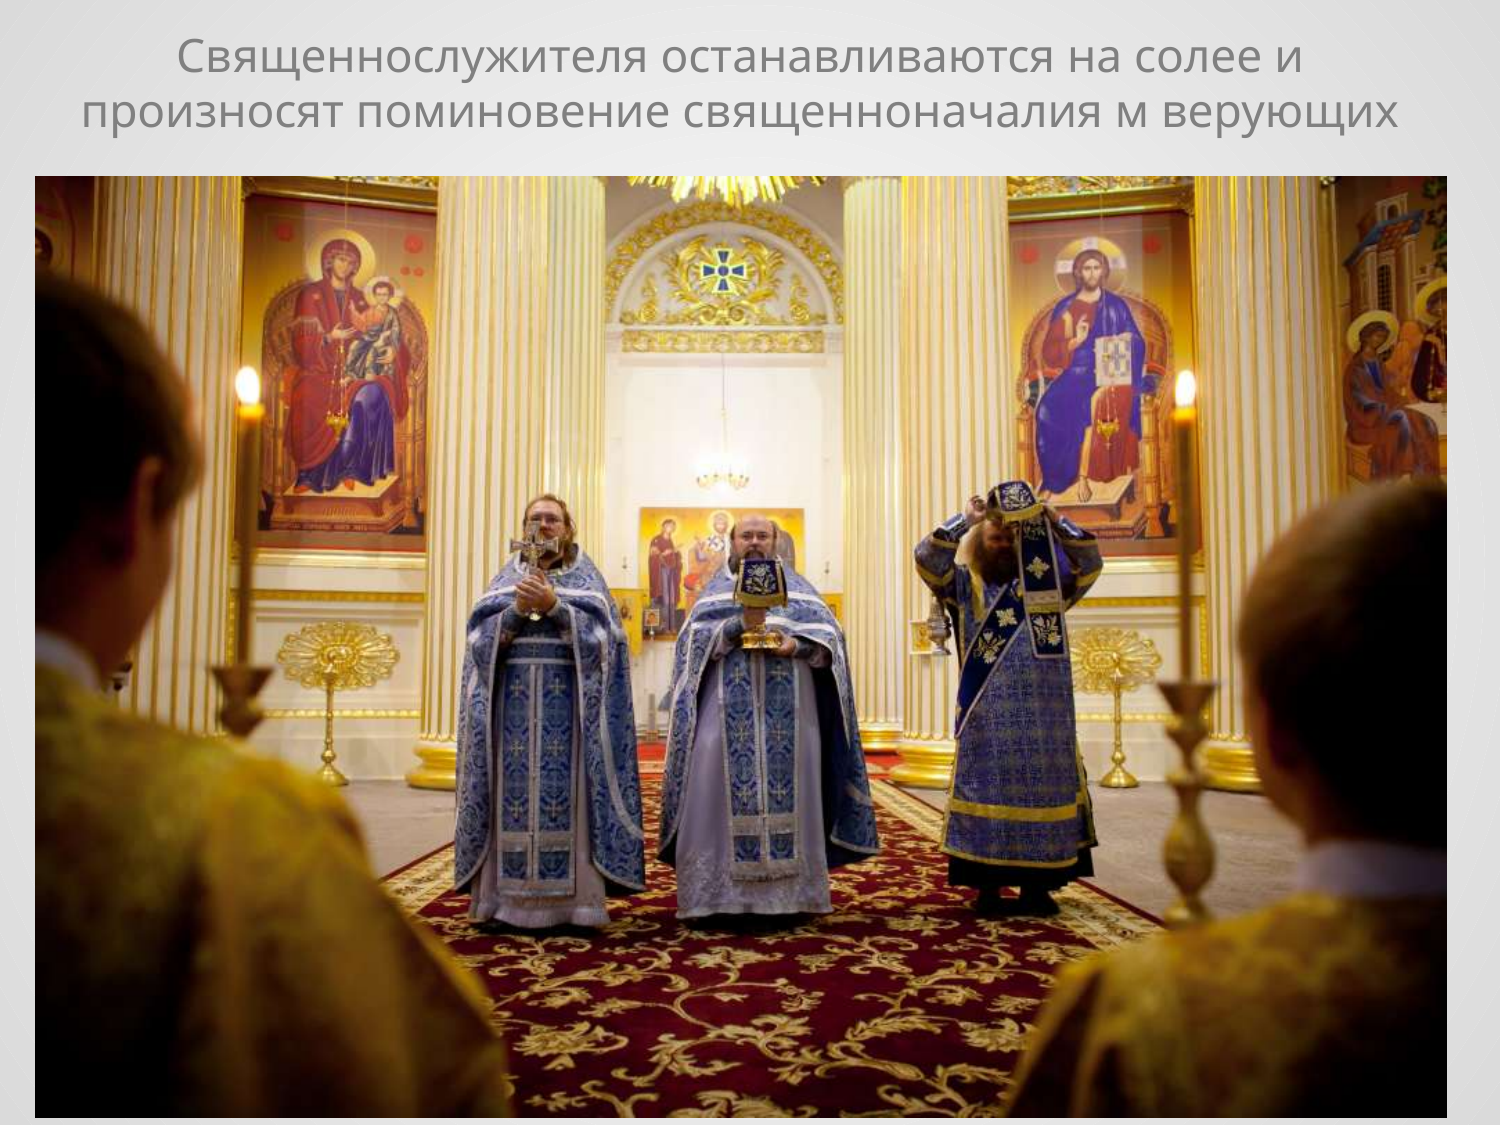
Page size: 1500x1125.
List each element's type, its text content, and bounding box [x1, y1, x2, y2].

list Священнослужителя останавливаются на солее и произносят поминовение священноначалия м верующих [40, 18, 1439, 176]
picture [35, 176, 1448, 1118]
